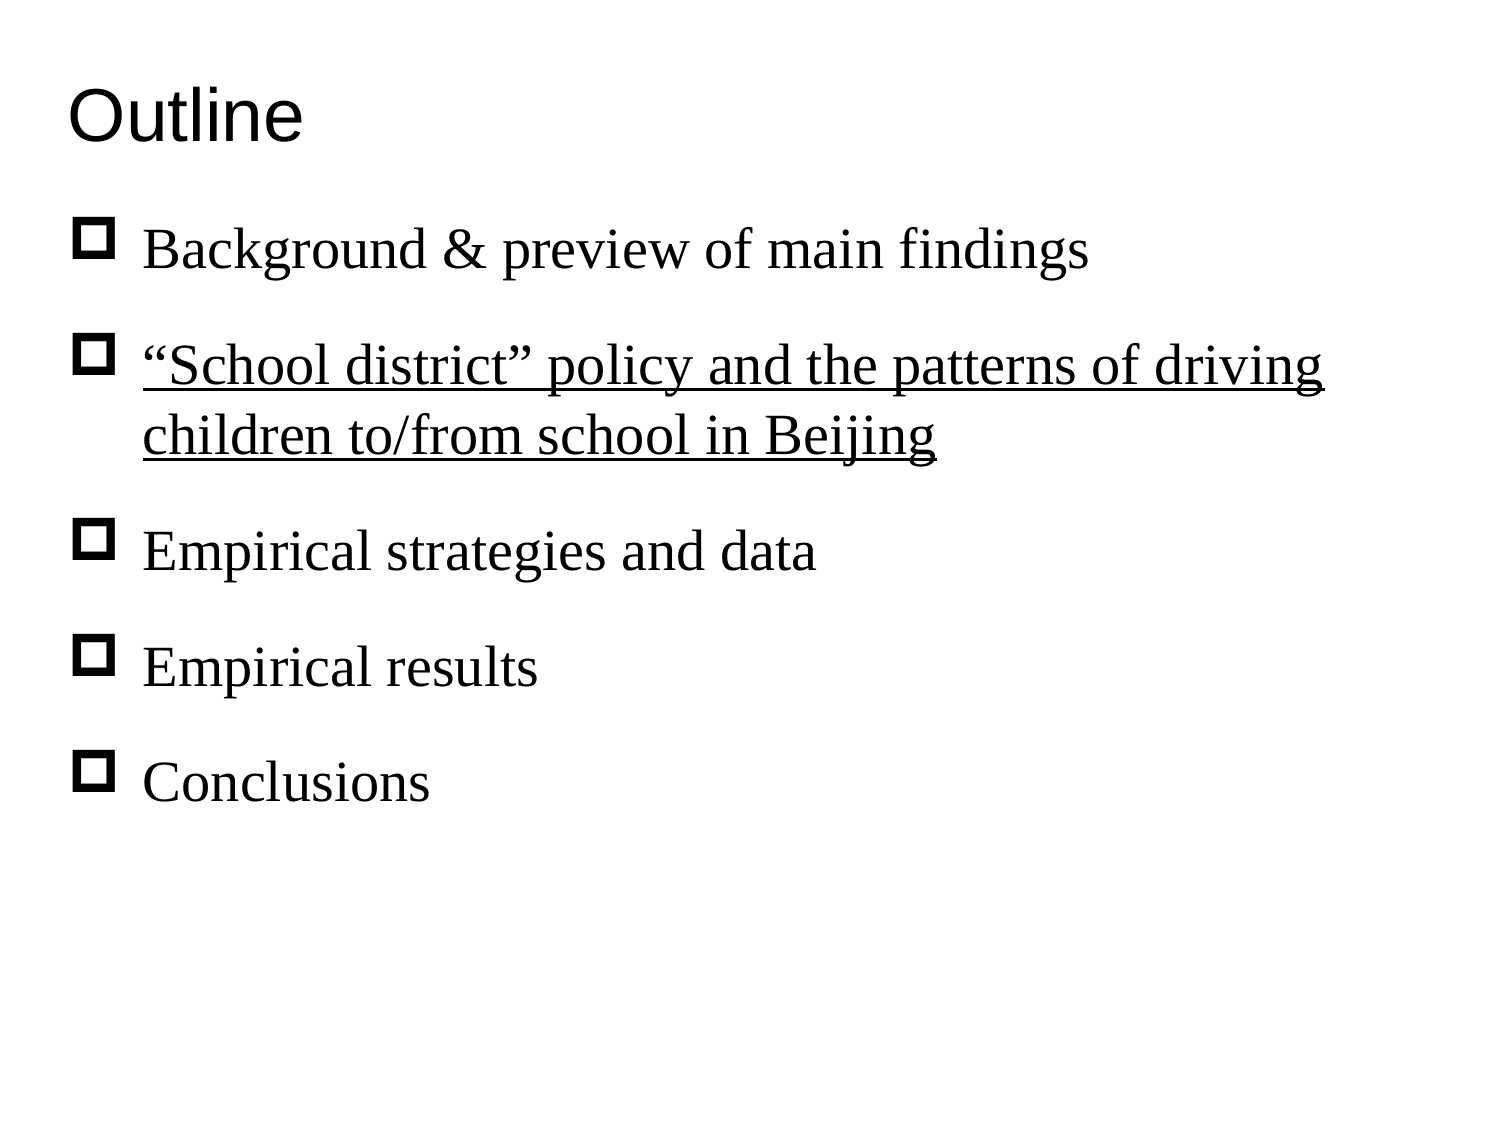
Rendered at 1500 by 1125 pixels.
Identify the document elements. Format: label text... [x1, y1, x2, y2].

list Background & preview of main findings “School district” policy and the patterns of driving children to/from school in Beijing Empirical strategies and data Empirical results Conclusions [52, 202, 1452, 1084]
title Outline [52, 48, 1452, 186]
